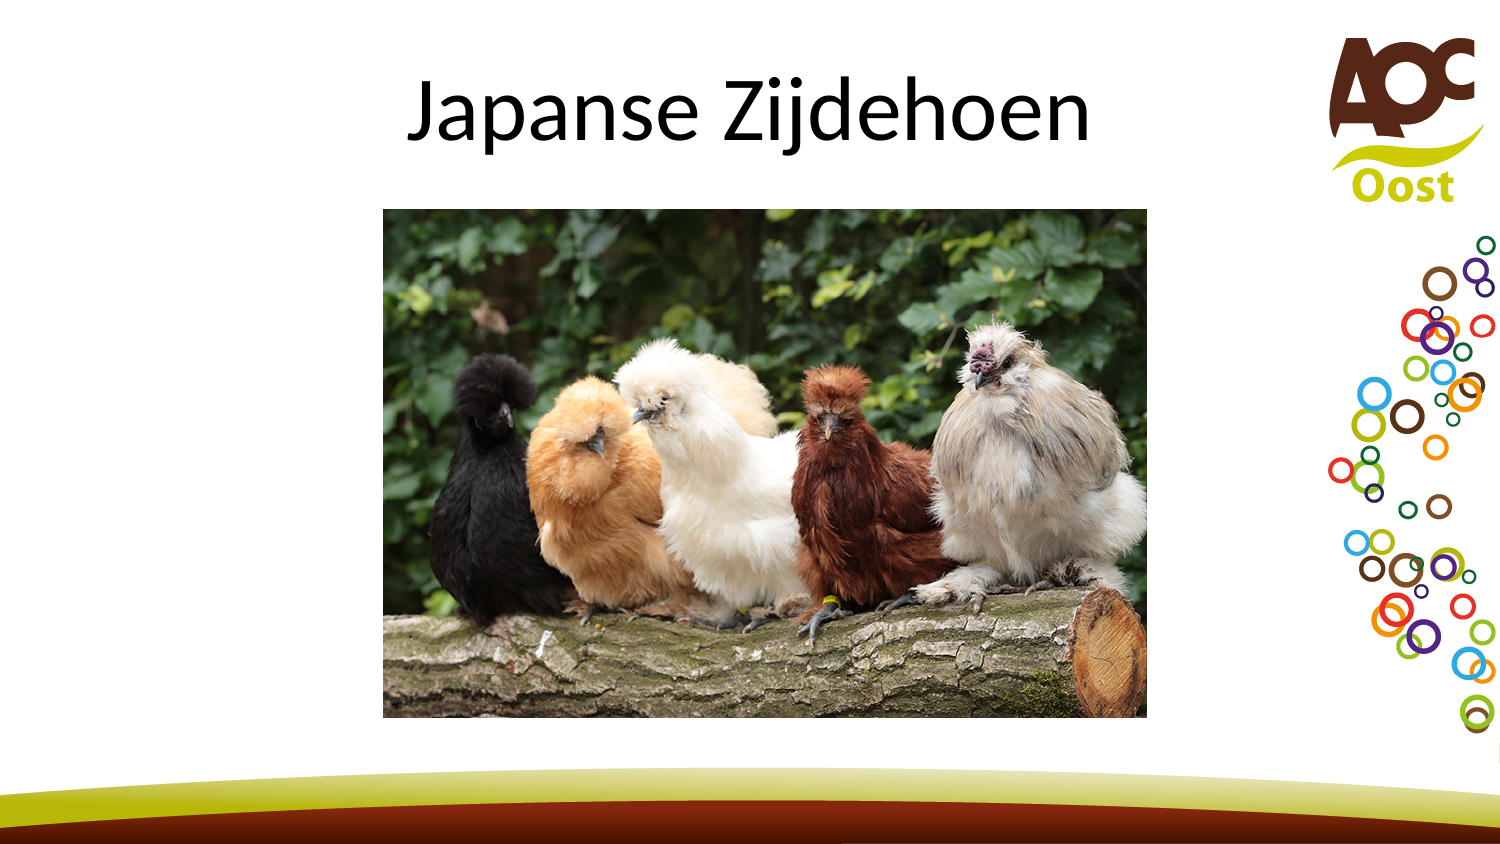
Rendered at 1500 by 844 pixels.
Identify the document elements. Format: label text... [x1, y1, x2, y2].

picture [0, 0, 1500, 844]
title Japanse Zijdehoen [75, 33, 1425, 175]
